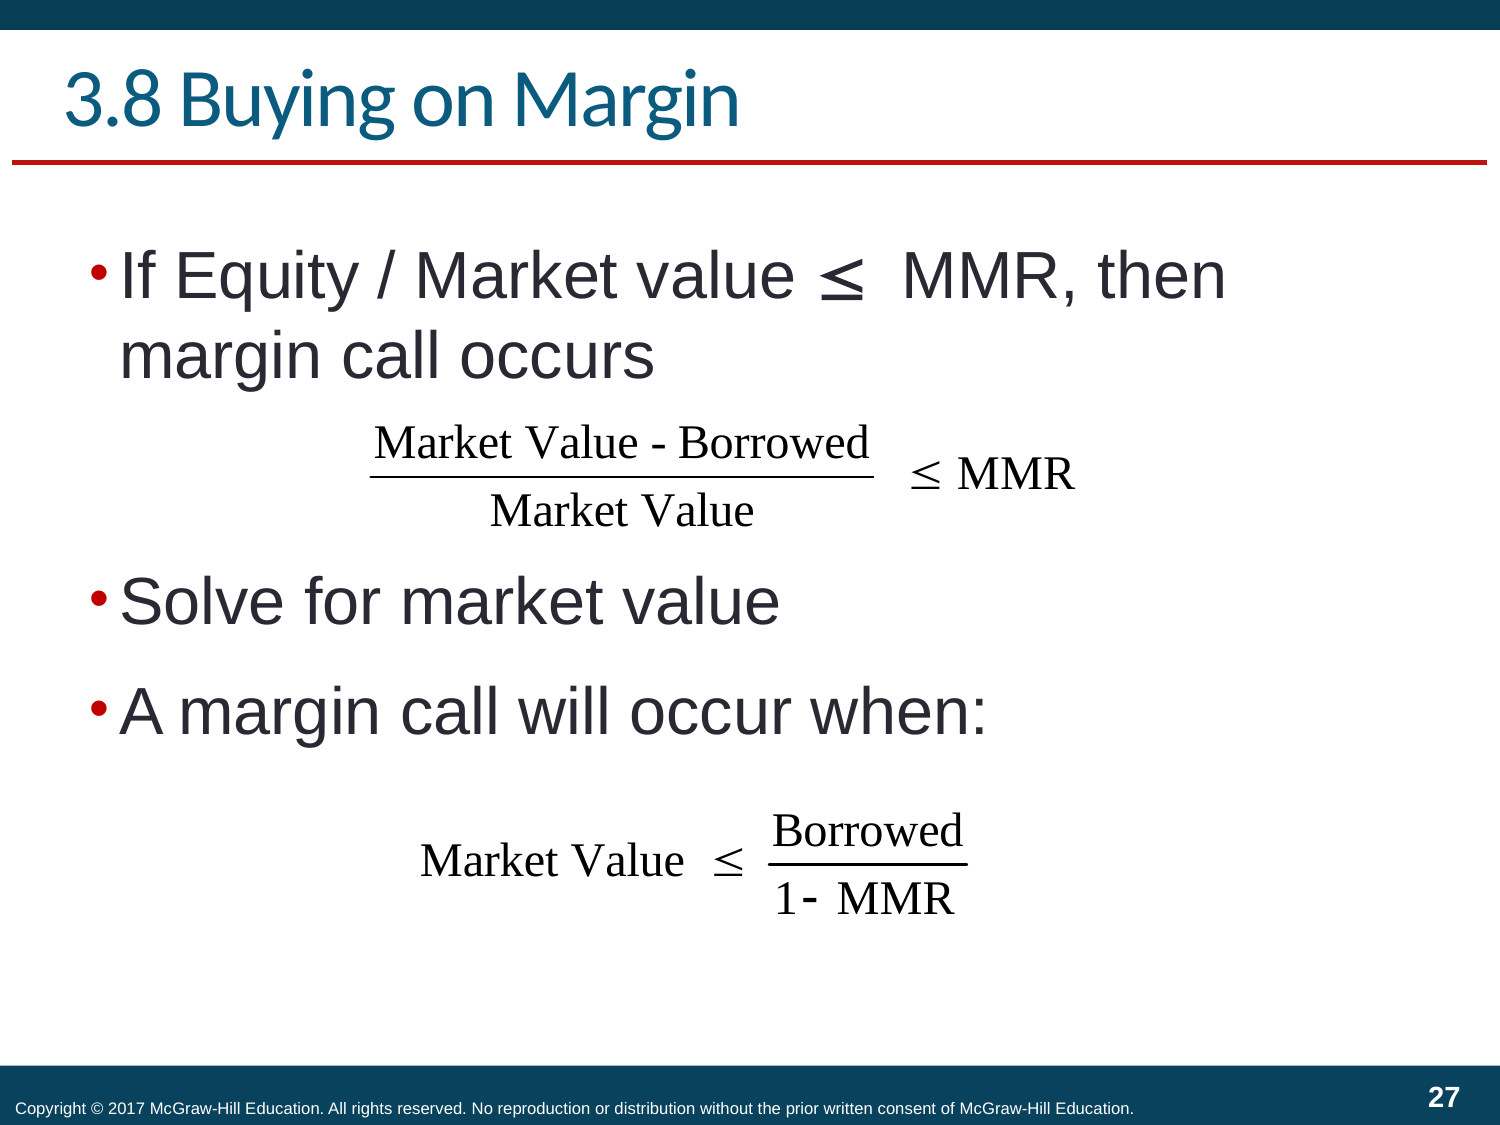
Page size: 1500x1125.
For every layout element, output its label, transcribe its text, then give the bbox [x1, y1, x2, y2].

title 3.8 Buying on Margin [47, 24, 1453, 163]
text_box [362, 412, 1089, 538]
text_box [412, 799, 977, 926]
text_box If Equity / Market value  MMR, then margin call occurs Solve for market value A margin call will occur when: [74, 224, 1425, 1025]
